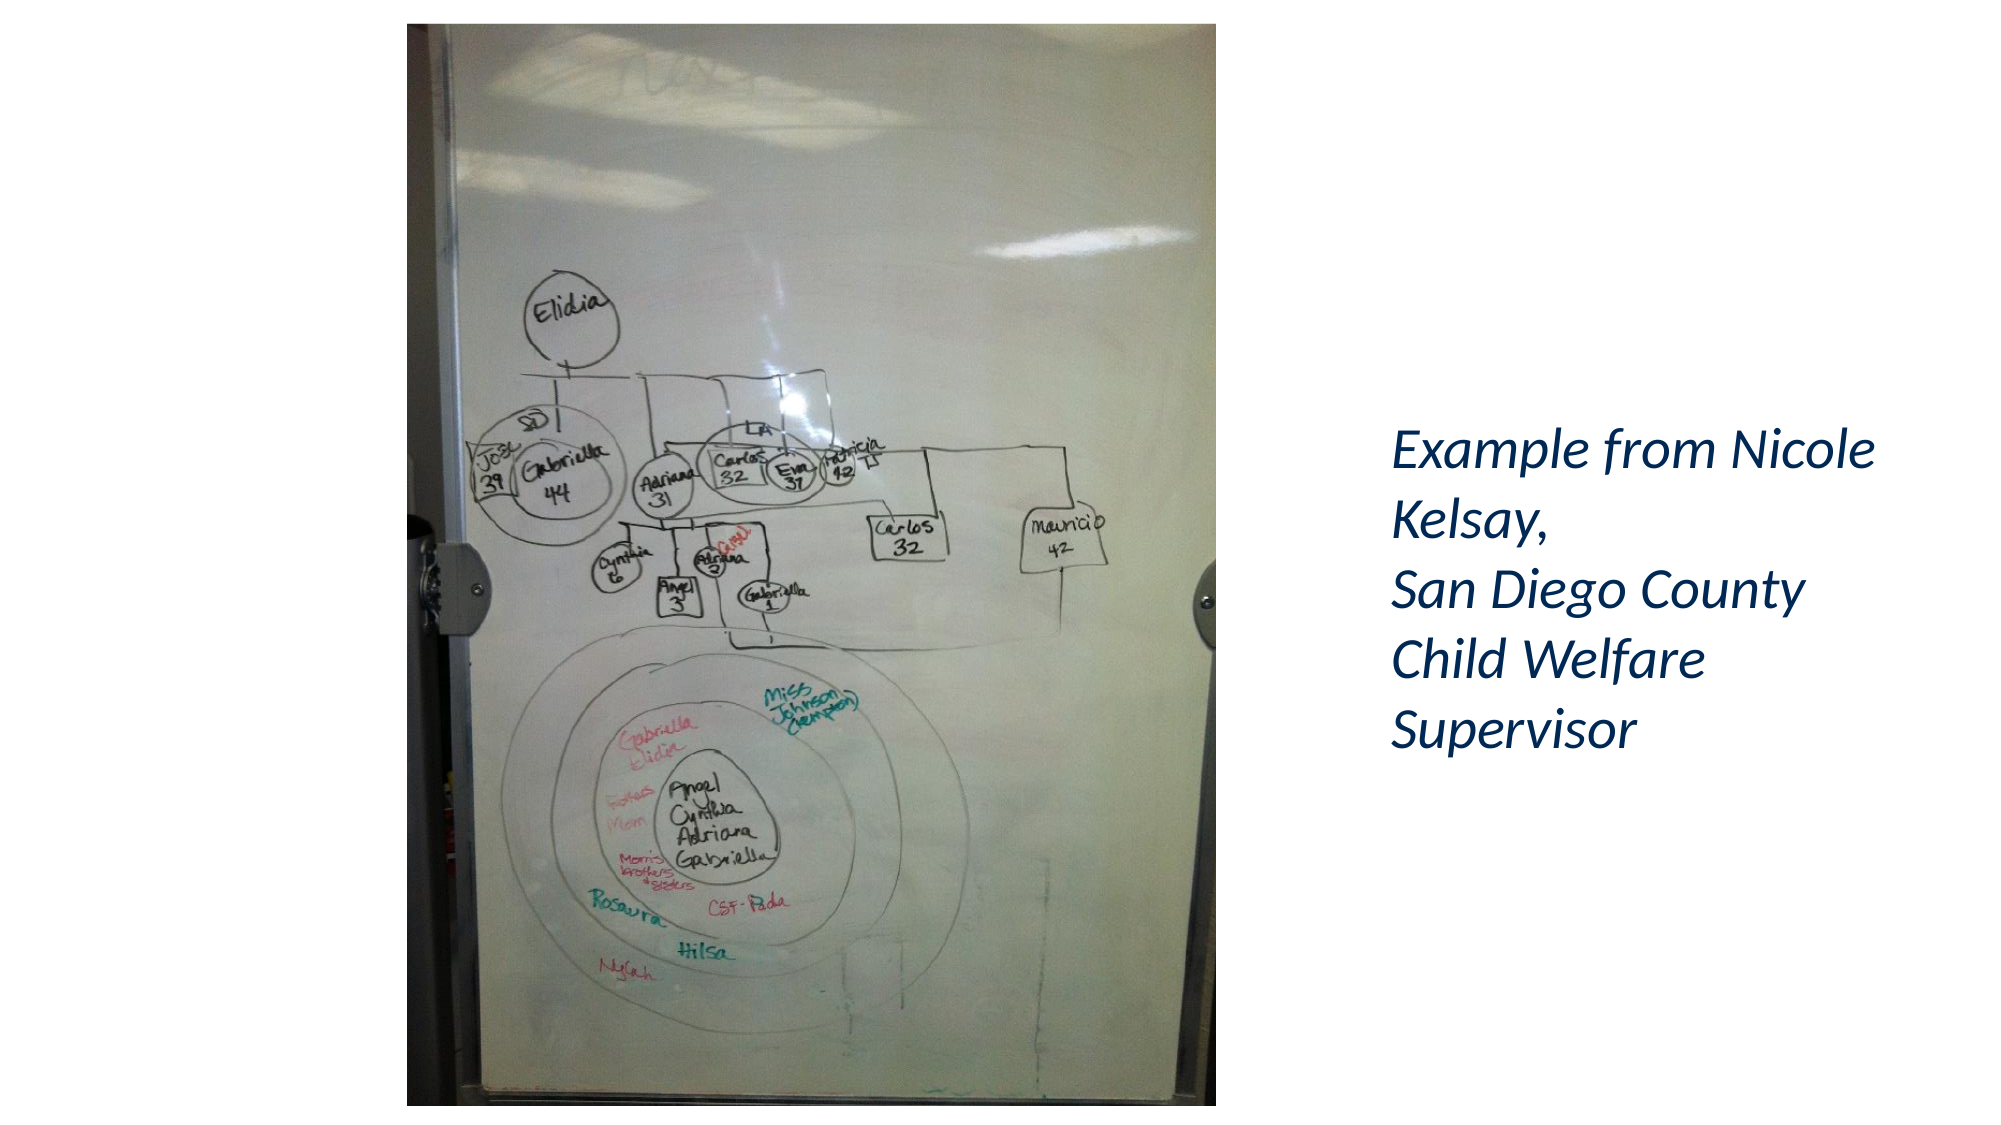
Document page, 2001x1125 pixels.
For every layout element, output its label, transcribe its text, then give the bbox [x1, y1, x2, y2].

picture [269, 25, 1352, 1106]
text_box Example from Nicole Kelsay, San Diego County Child Welfare Supervisor [1376, 402, 1895, 768]
